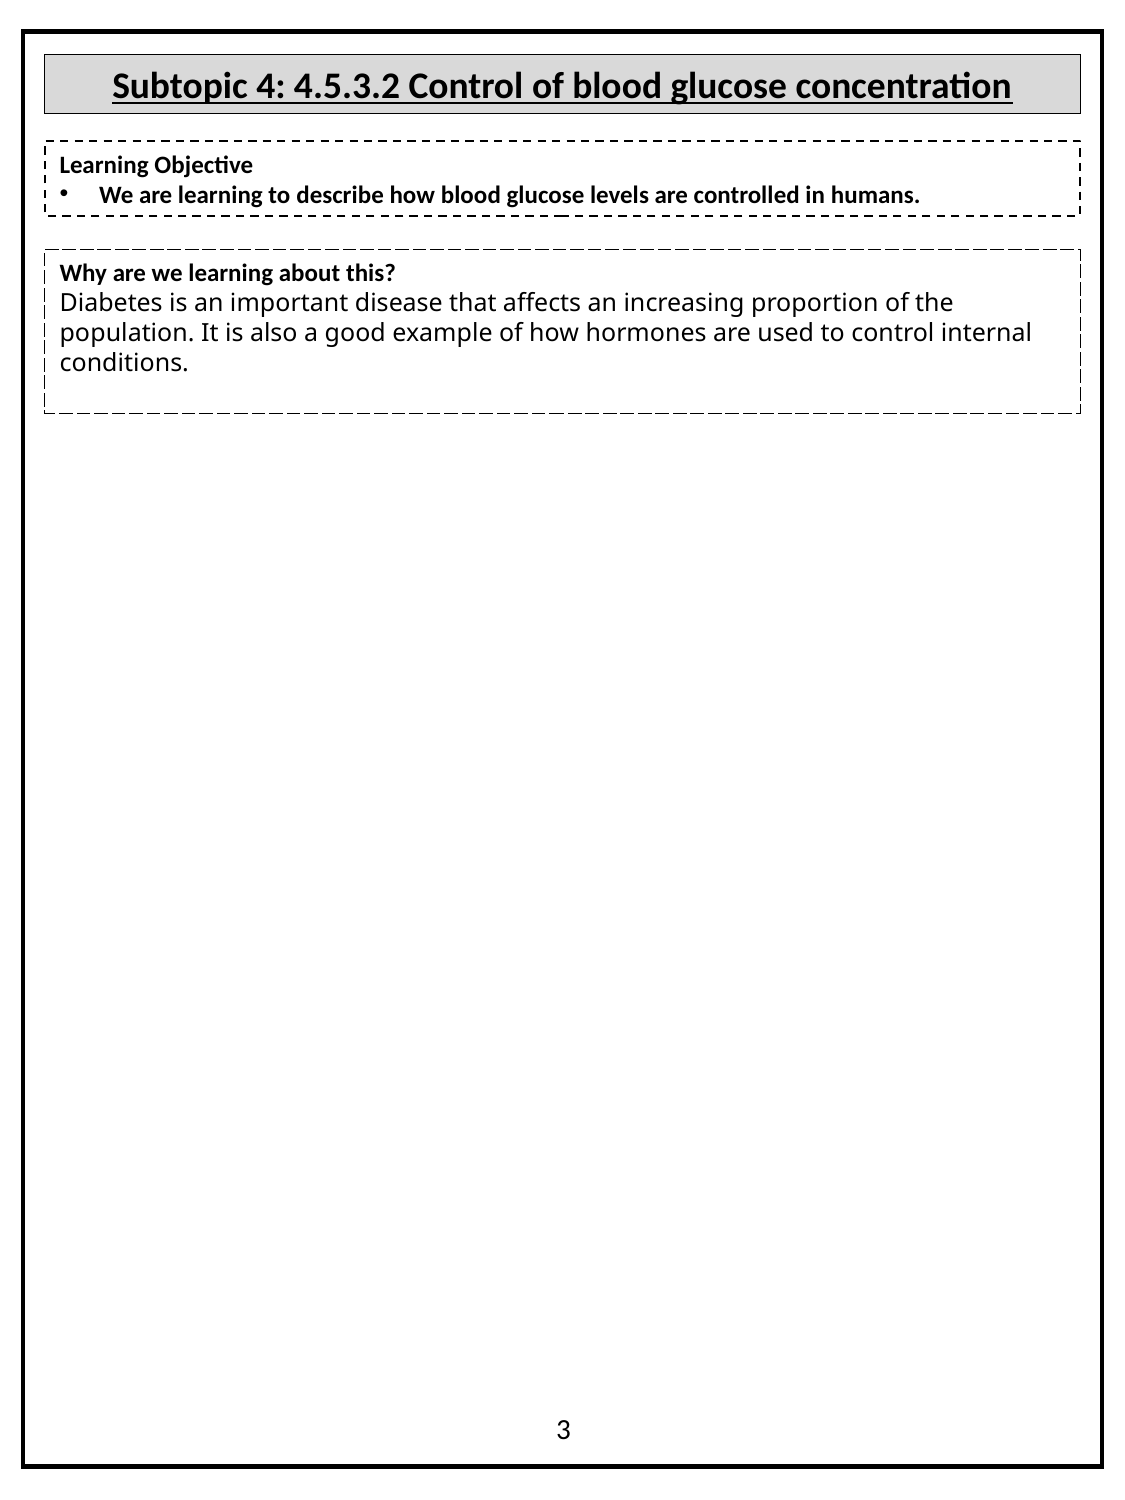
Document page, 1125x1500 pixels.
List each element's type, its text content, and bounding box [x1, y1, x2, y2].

text_box [22, 30, 1103, 1468]
text_box Subtopic 4: 4.5.3.2 Control of blood glucose concentration [44, 54, 1081, 114]
text_box Why are we learning about this? Diabetes is an important disease that affects an increasing proportion of the population. It is also a good example of how hormones are used to control internal conditions. [44, 249, 1081, 414]
text_box Learning Objective We are learning to describe how blood glucose levels are controlled in humans. [44, 141, 1081, 216]
text_box 3 [541, 1402, 621, 1453]
